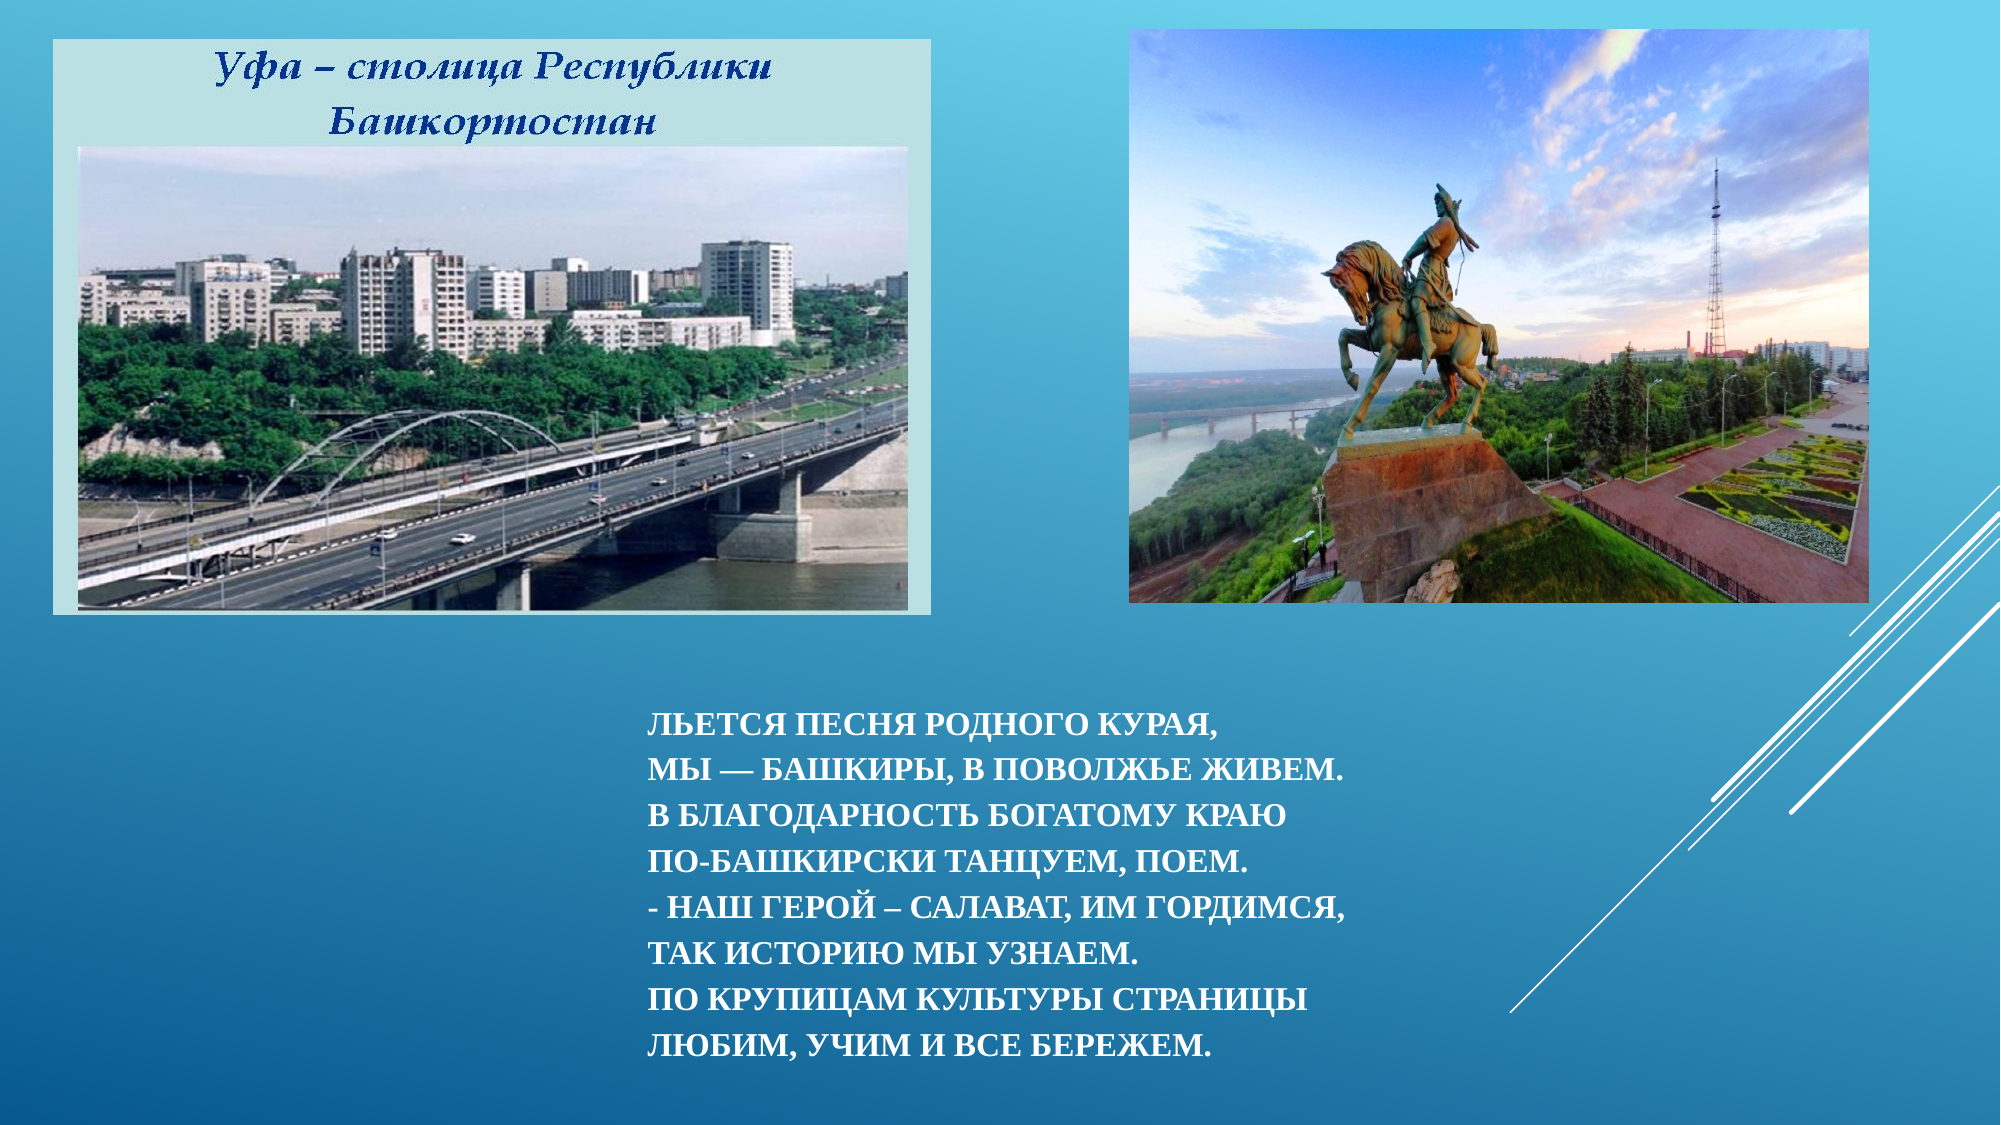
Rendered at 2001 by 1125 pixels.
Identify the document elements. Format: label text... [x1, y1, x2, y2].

picture [1128, 28, 1870, 604]
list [53, 39, 931, 615]
title Льется песня родного курая, Мы — башкиры, в Поволжье живем. В благодарность богатому краю По-башкирски танцуем, поем. - Наш герой – Салават, им гордимся, Так историю мы узнаем. По крупицам культуры страницы Любим, учим и все бережем. [632, 736, 1513, 1063]
